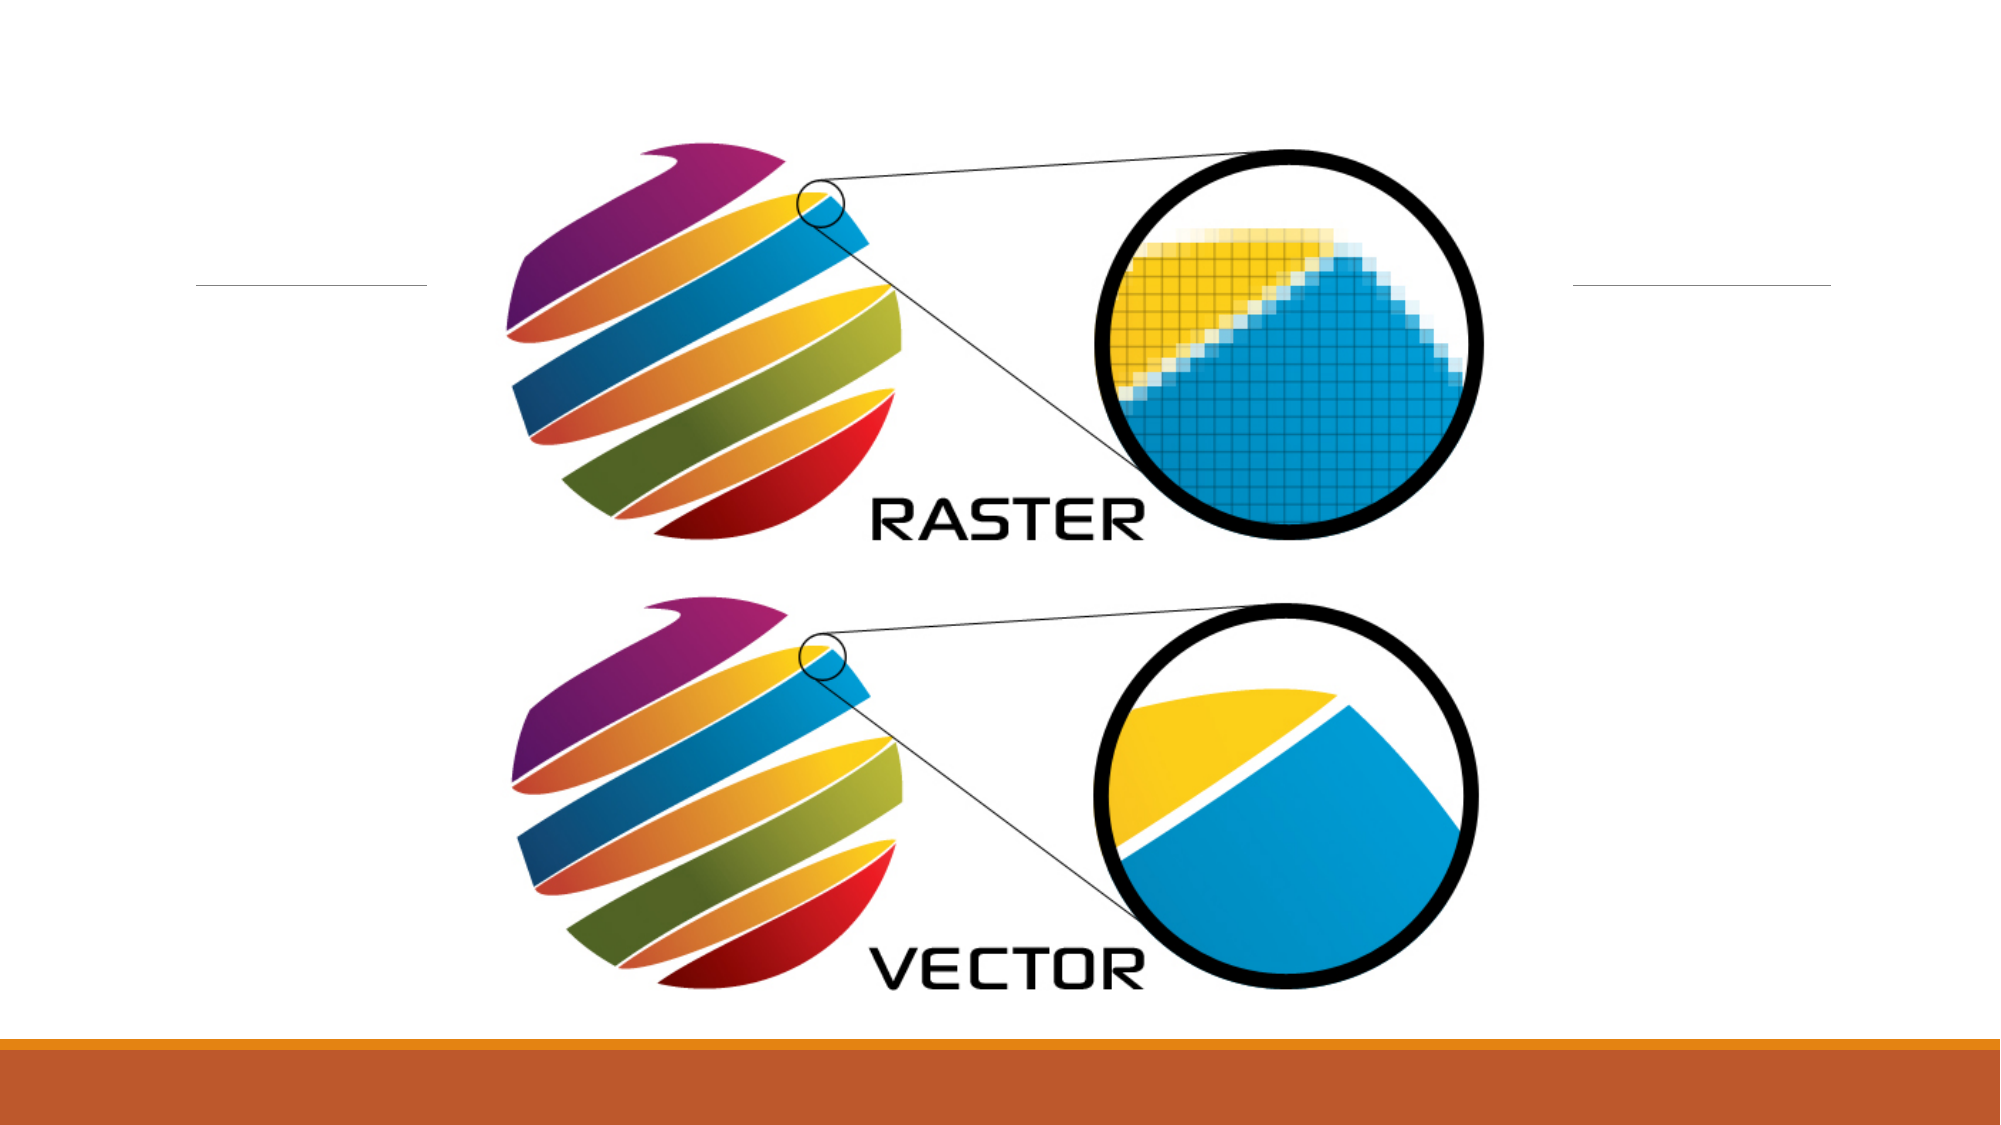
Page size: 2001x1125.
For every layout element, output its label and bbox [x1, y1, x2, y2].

picture [432, 581, 1568, 1008]
list [426, 127, 1574, 559]
